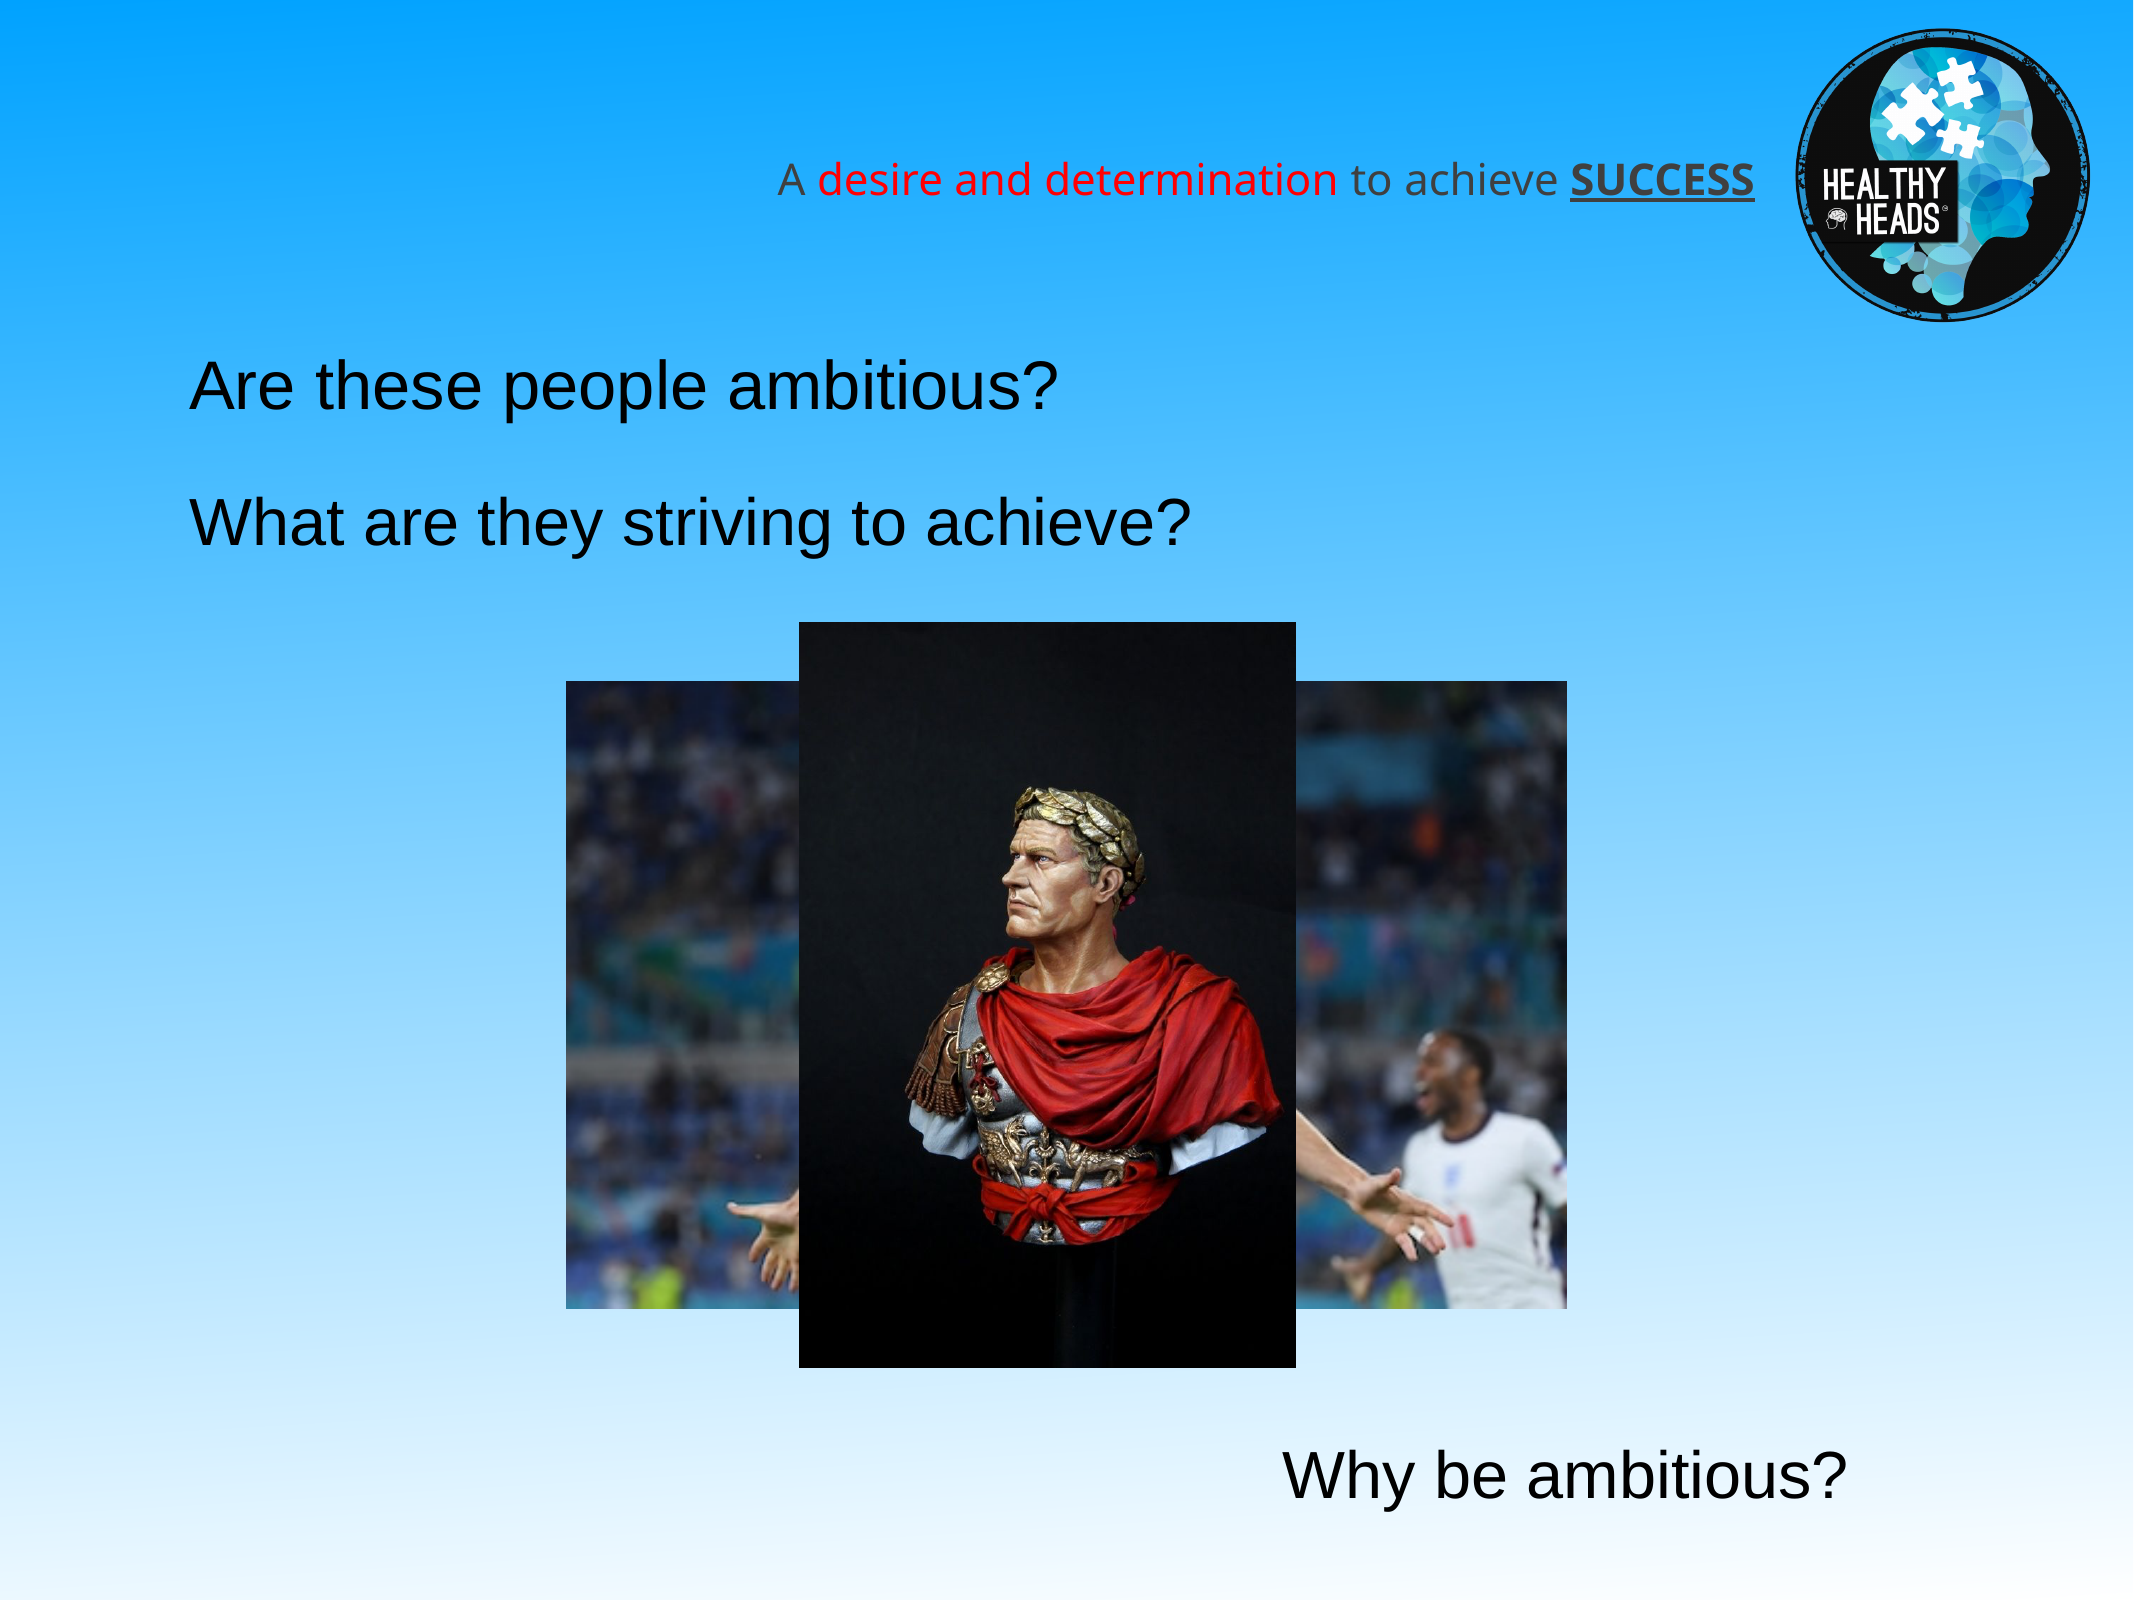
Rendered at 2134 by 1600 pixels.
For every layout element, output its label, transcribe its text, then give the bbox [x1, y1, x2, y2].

picture [1786, 14, 2102, 340]
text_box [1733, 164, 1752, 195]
text_box Why be ambitious? [1274, 1423, 1858, 1521]
text_box What are they striving to achieve? [181, 470, 1202, 567]
text_box A desire and determination to achieve SUCCESS [770, 143, 1728, 201]
title Are these people ambitious? [57, 318, 1193, 433]
picture [566, 622, 1567, 1368]
